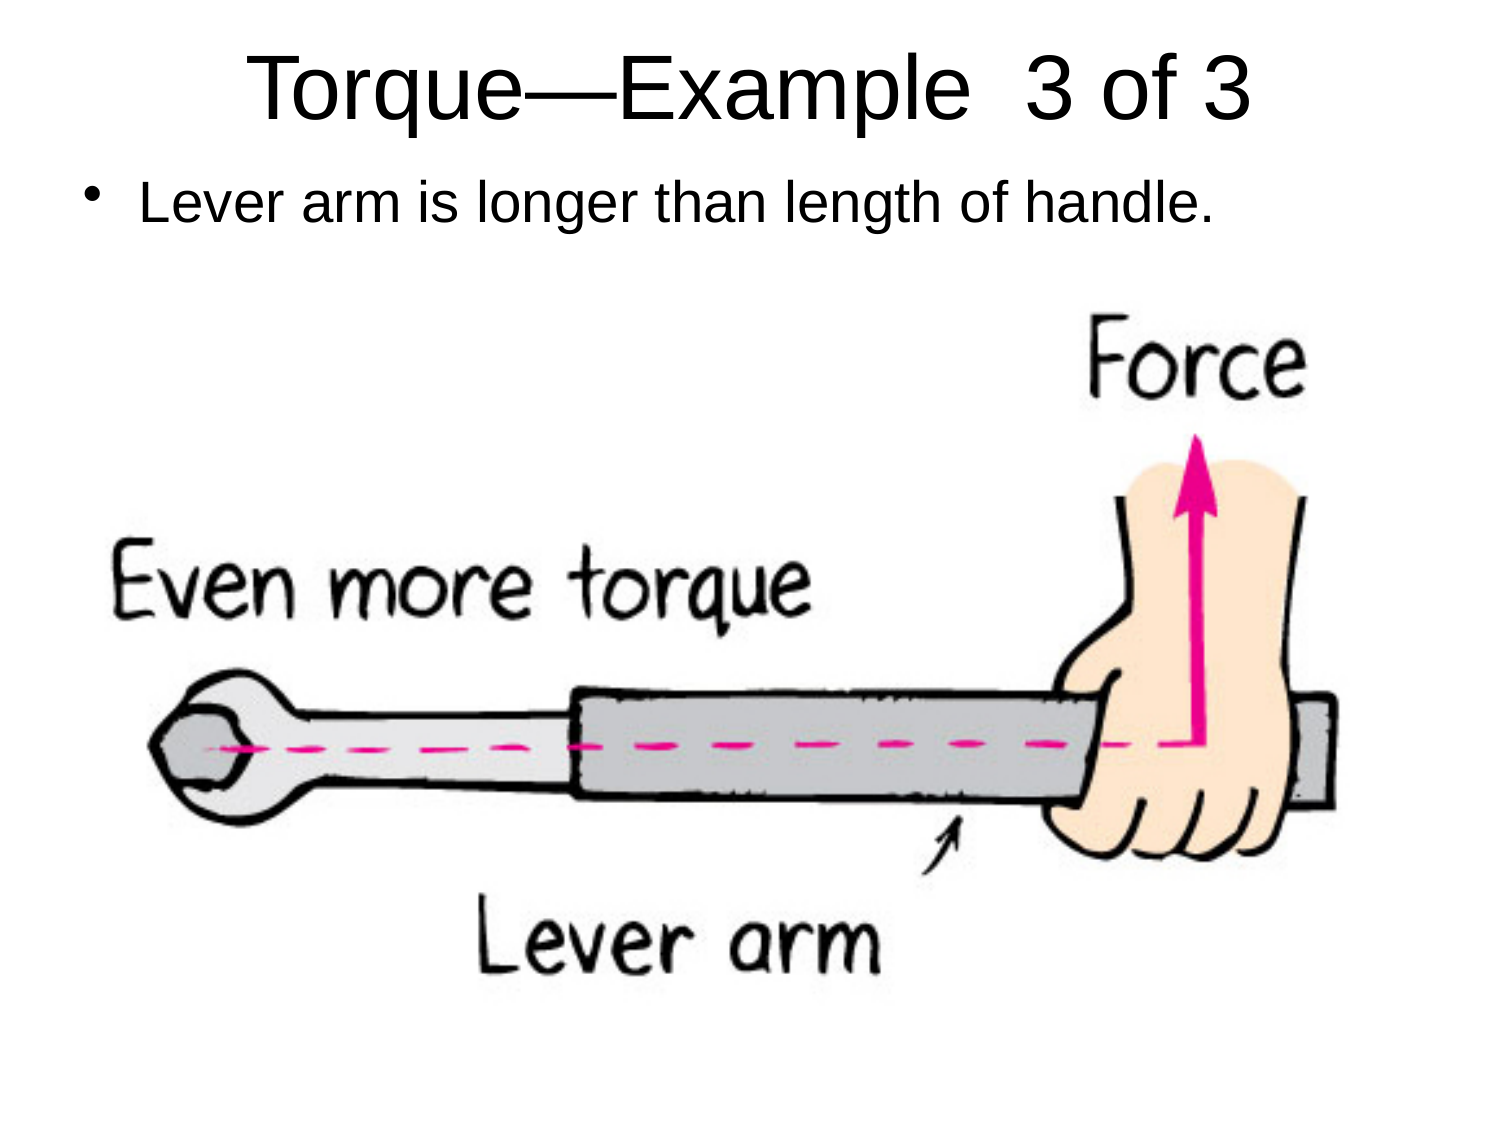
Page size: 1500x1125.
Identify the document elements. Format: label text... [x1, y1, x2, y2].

list Lever arm is longer than length of handle. [67, 164, 1475, 292]
picture [0, 299, 1351, 1050]
title Torque—Example 3 of 3 [0, 0, 1500, 166]
